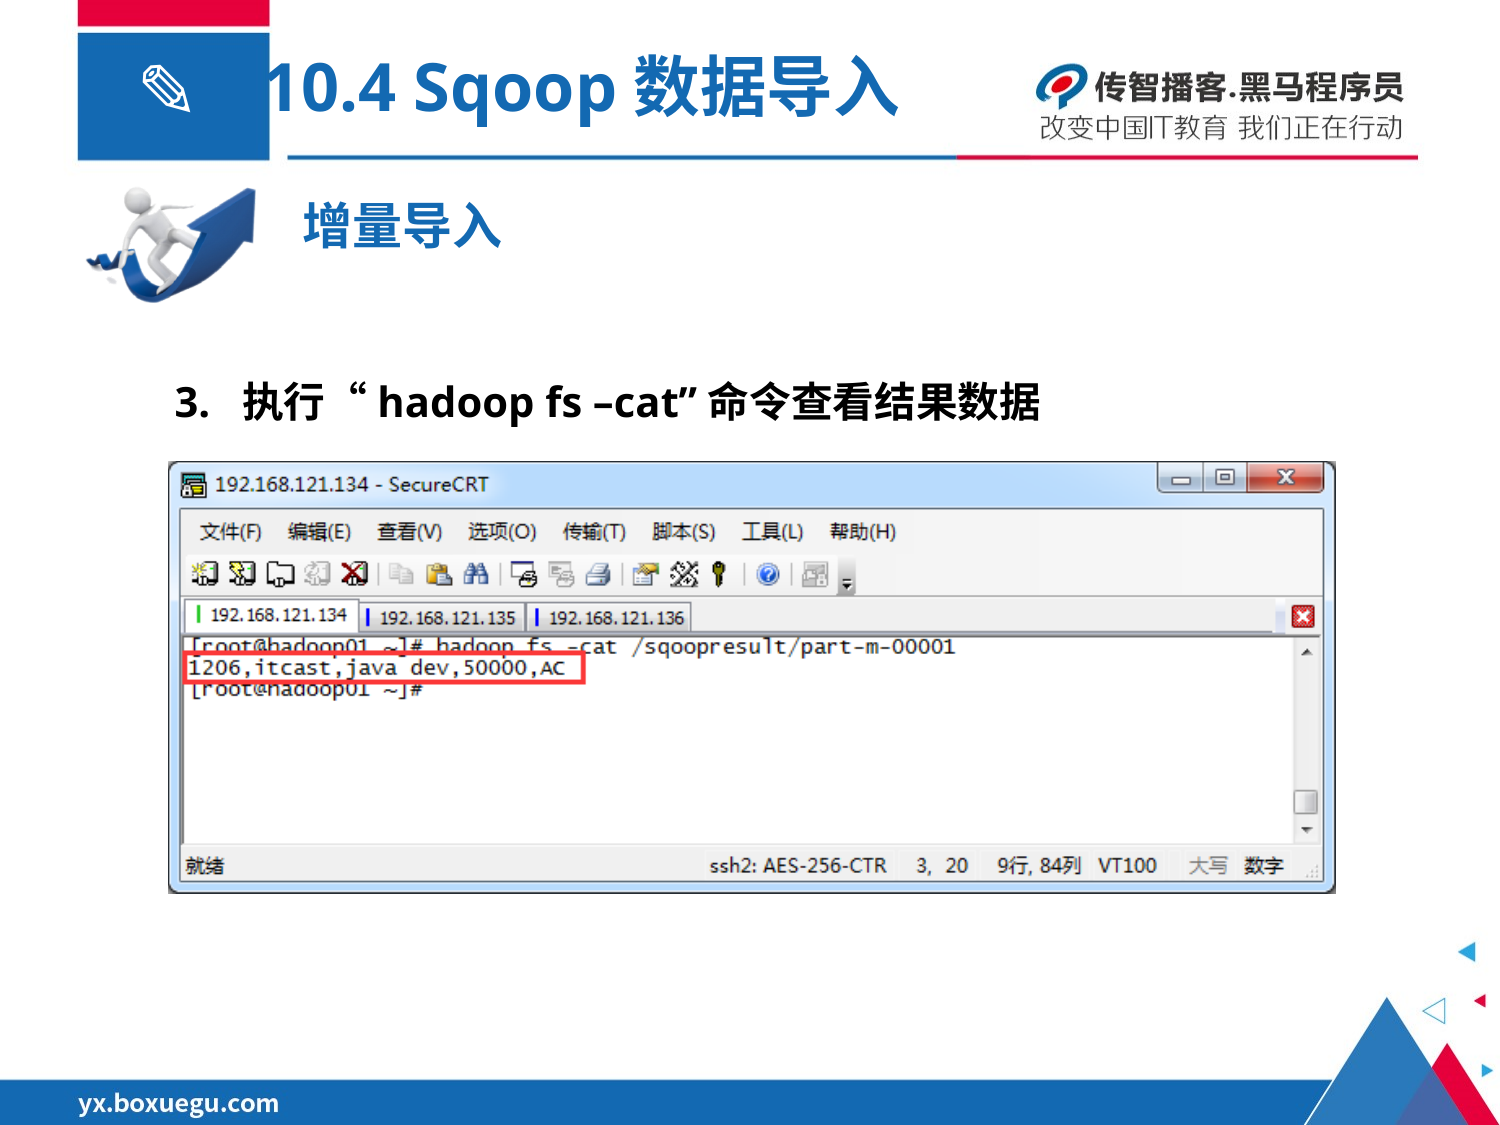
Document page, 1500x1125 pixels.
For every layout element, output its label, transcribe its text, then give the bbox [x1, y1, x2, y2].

text_box [0, 158, 1500, 289]
picture [0, 159, 1500, 1125]
text_box 3. 执行“hadoop fs –cat”命令查看结果数据 [159, 343, 1331, 434]
text_box 10.4 Sqoop数据导入 [41, 22, 1007, 148]
text_box 增量导入 [288, 187, 518, 263]
picture [0, 0, 1500, 158]
